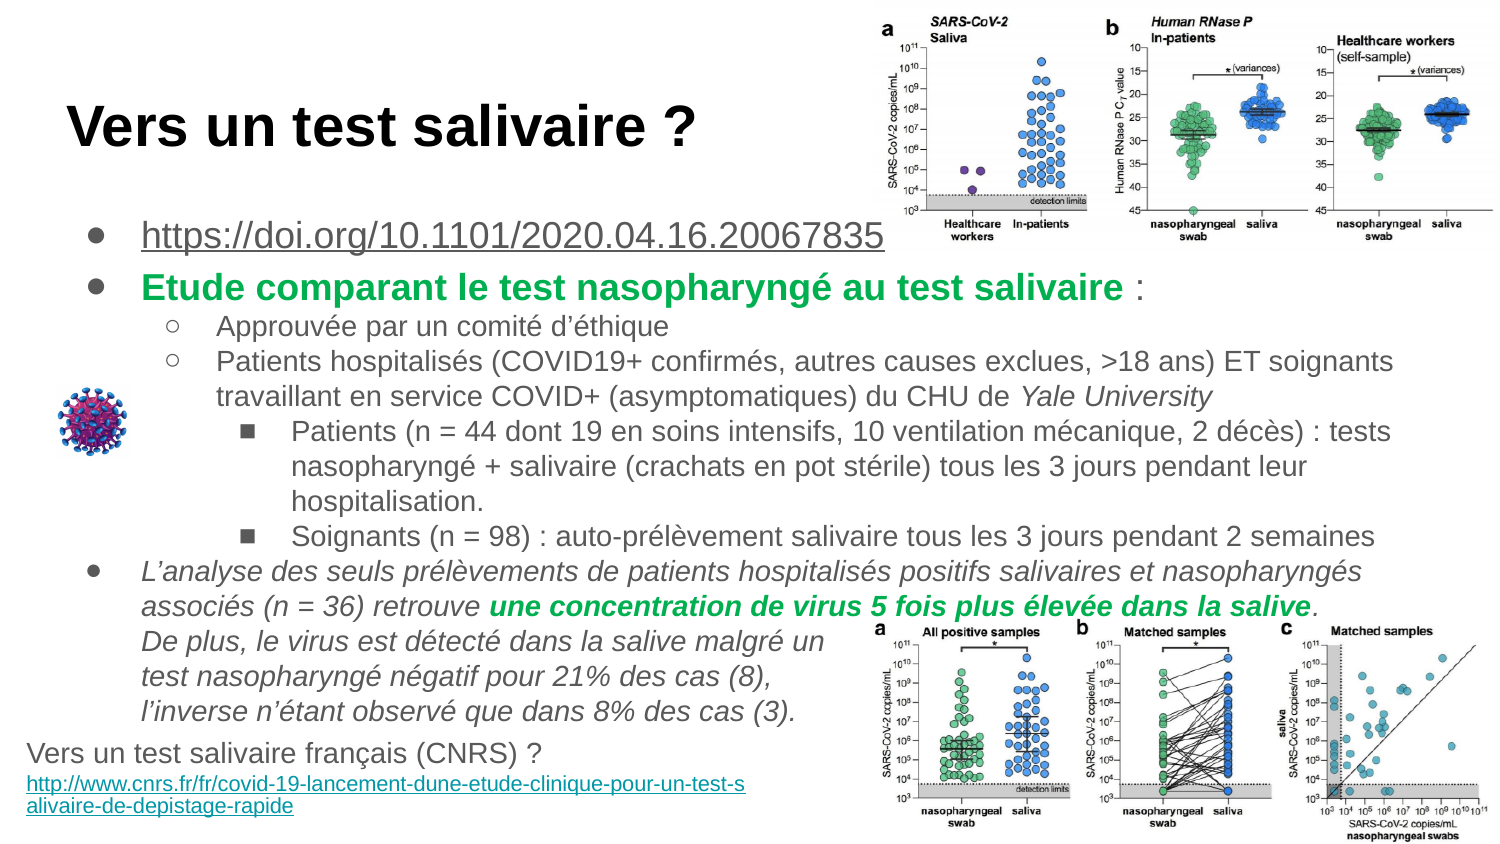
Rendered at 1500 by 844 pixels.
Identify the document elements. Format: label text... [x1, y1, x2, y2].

picture [866, 610, 1500, 844]
picture [54, 383, 133, 460]
list https://doi.org/10.1101/2020.04.16.20067835 Etude comparant le test nasopharyngé au test salivaire : Approuvée par un comité d’éthique Patients hospitalisés (COVID19+ confirmés, autres causes exclues, >18 ans) ET soignants travaillant en service COVID+ (asymptomatiques) du CHU de Yale University Patients (n = 44 dont 19 en soins intensifs, 10 ventilation mécanique, 2 décès) : tests nasopharyngé + salivaire (crachats en pot stérile) tous les 3 jours pendant leur hospitalisation. Soignants (n = 98) : auto-prélèvement salivaire tous les 3 jours pendant 2 semaines L’analyse des seuls prélèvements de patients hospitalisés positifs salivaires et nasopharyngés associés (n = 36) retrouve une concentration de virus 5 fois plus élevée dans la salive. De plus, le virus est détecté dans la salive malgré un test nasopharyngé négatif pour 21% des cas (8), l’inverse n’étant observé que dans 8% des cas (3). [51, 189, 1449, 750]
title Vers un test salivaire ? [51, 72, 861, 167]
text_box Vers un test salivaire français (CNRS) ? http://www.cnrs.fr/fr/covid-19-lancement-dune-etude-clinique-pour-un-test-salivaire-de-depistage-rapide [11, 727, 762, 804]
picture [866, 0, 1500, 251]
